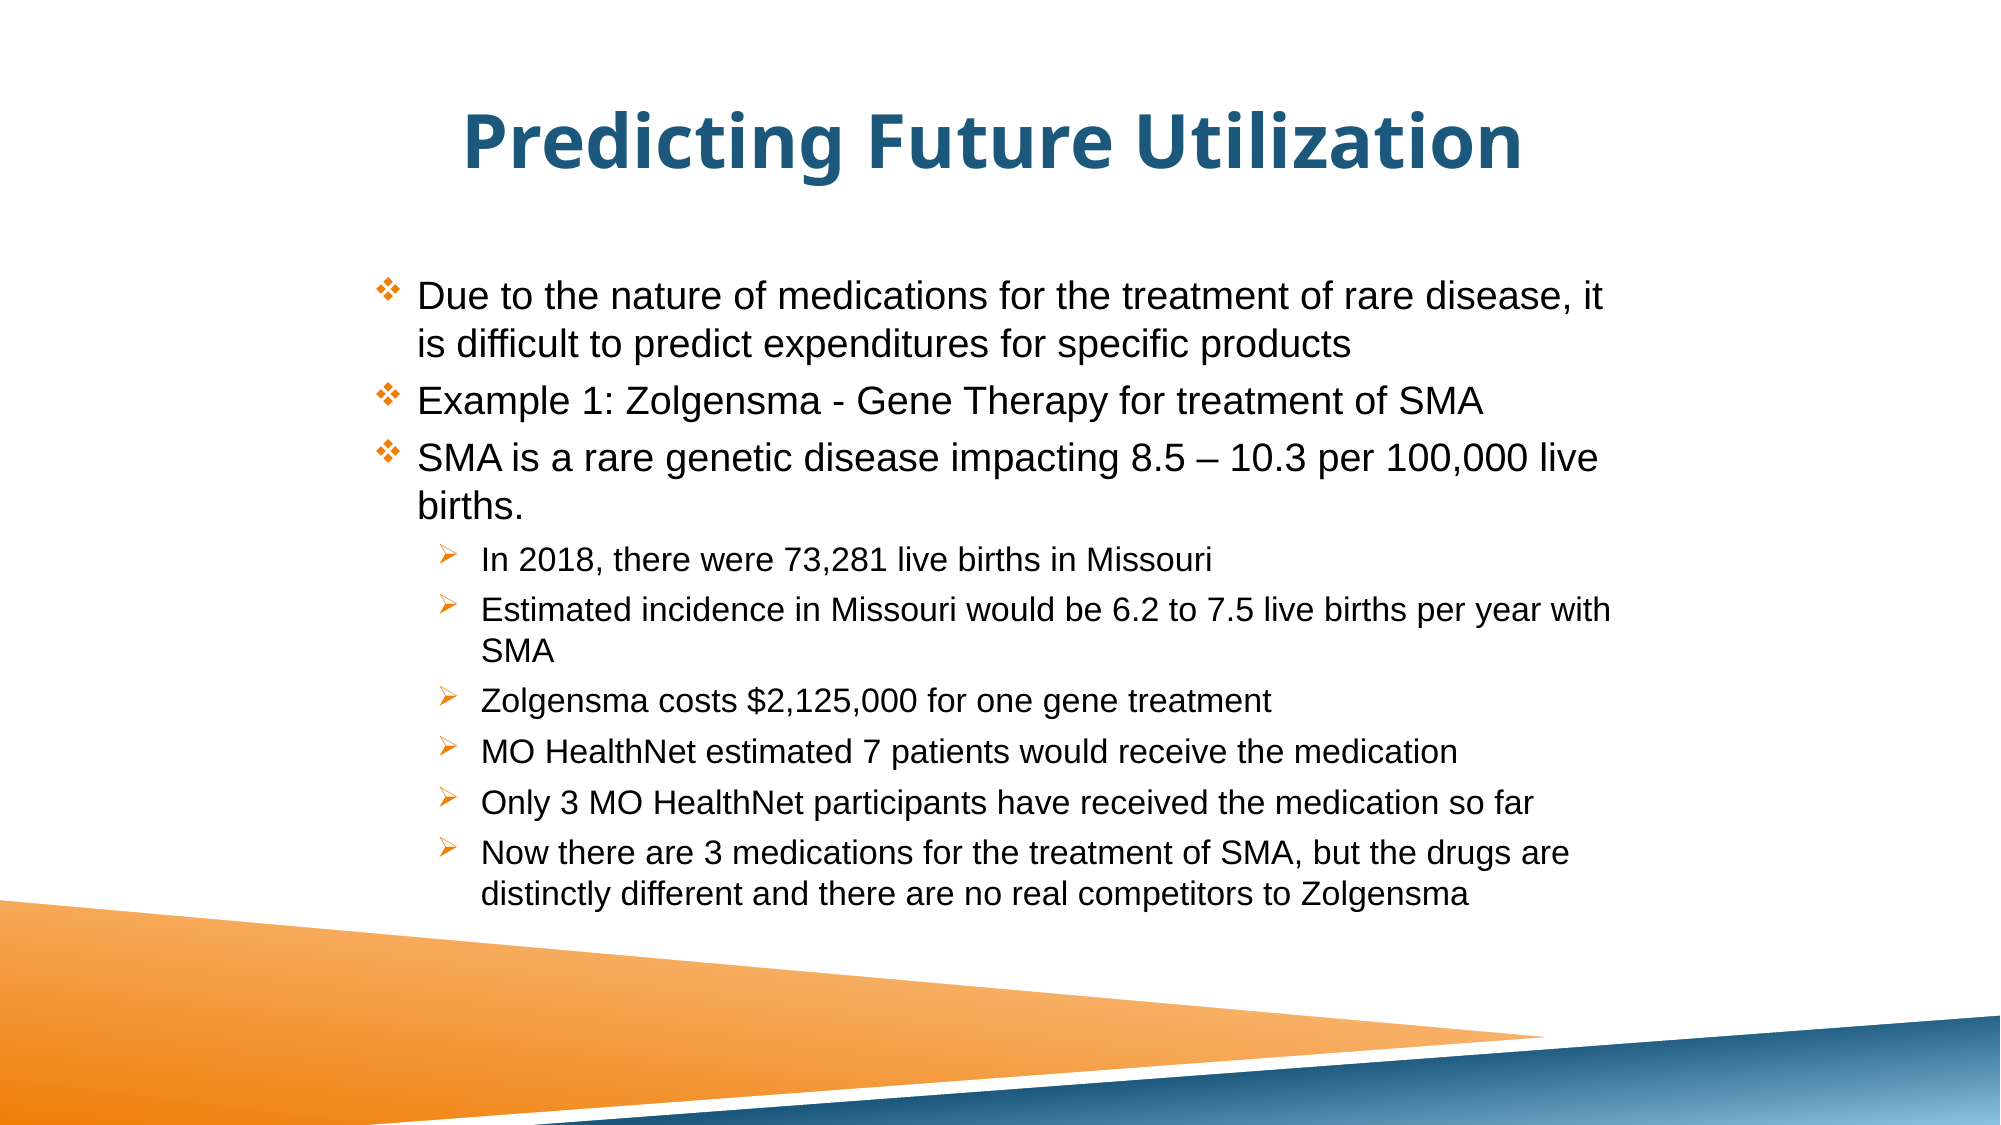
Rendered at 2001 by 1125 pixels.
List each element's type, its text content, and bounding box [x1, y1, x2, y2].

title Predicting Future Utilization [137, 45, 1850, 233]
list Due to the nature of medications for the treatment of rare disease, it is difficult to predict expenditures for specific products Example 1: Zolgensma - Gene Therapy for treatment of SMA SMA is a rare genetic disease impacting 8.5 – 10.3 per 100,000 live births. In 2018, there were 73,281 live births in Missouri Estimated incidence in Missouri would be 6.2 to 7.5 live births per year with SMA Zolgensma costs $2,125,000 for one gene treatment MO HealthNet estimated 7 patients would receive the medication Only 3 MO HealthNet participants have received the medication so far Now there are 3 medications for the treatment of SMA, but the drugs are distinctly different and there are no real competitors to Zolgensma [362, 262, 1638, 925]
